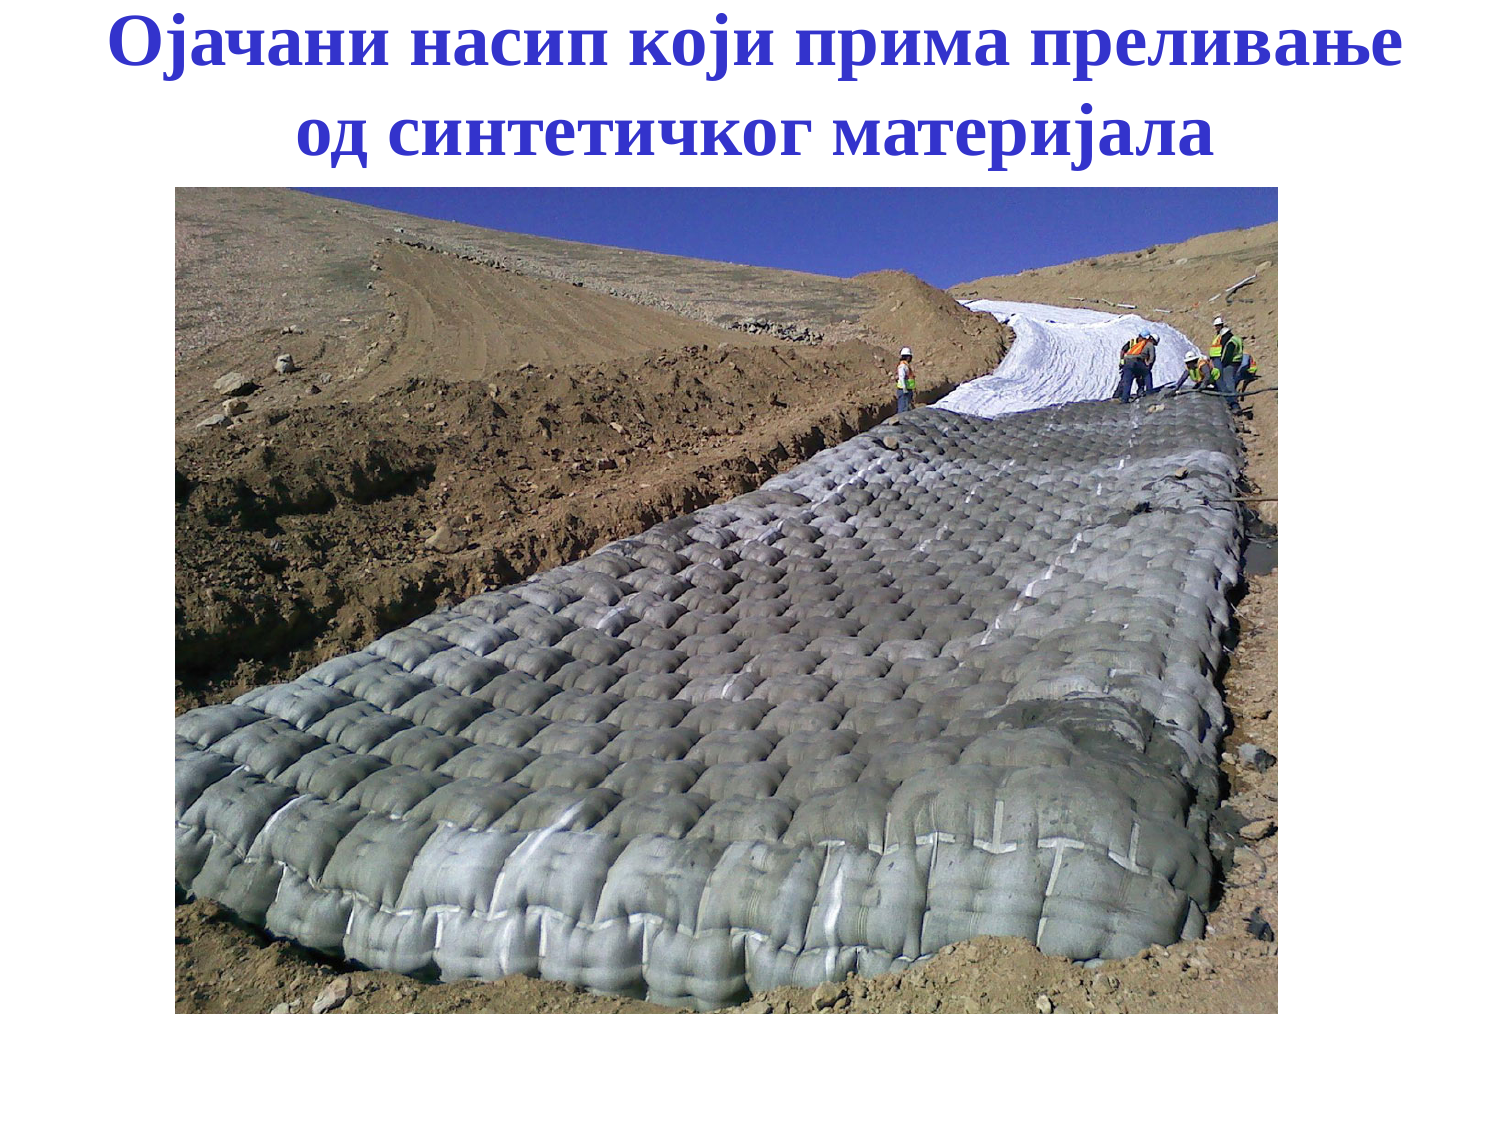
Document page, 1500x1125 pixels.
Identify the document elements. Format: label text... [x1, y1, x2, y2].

title Ојачани насип који прима преливање од синтетичког материјала [34, 58, 1477, 192]
picture [175, 187, 1278, 1014]
